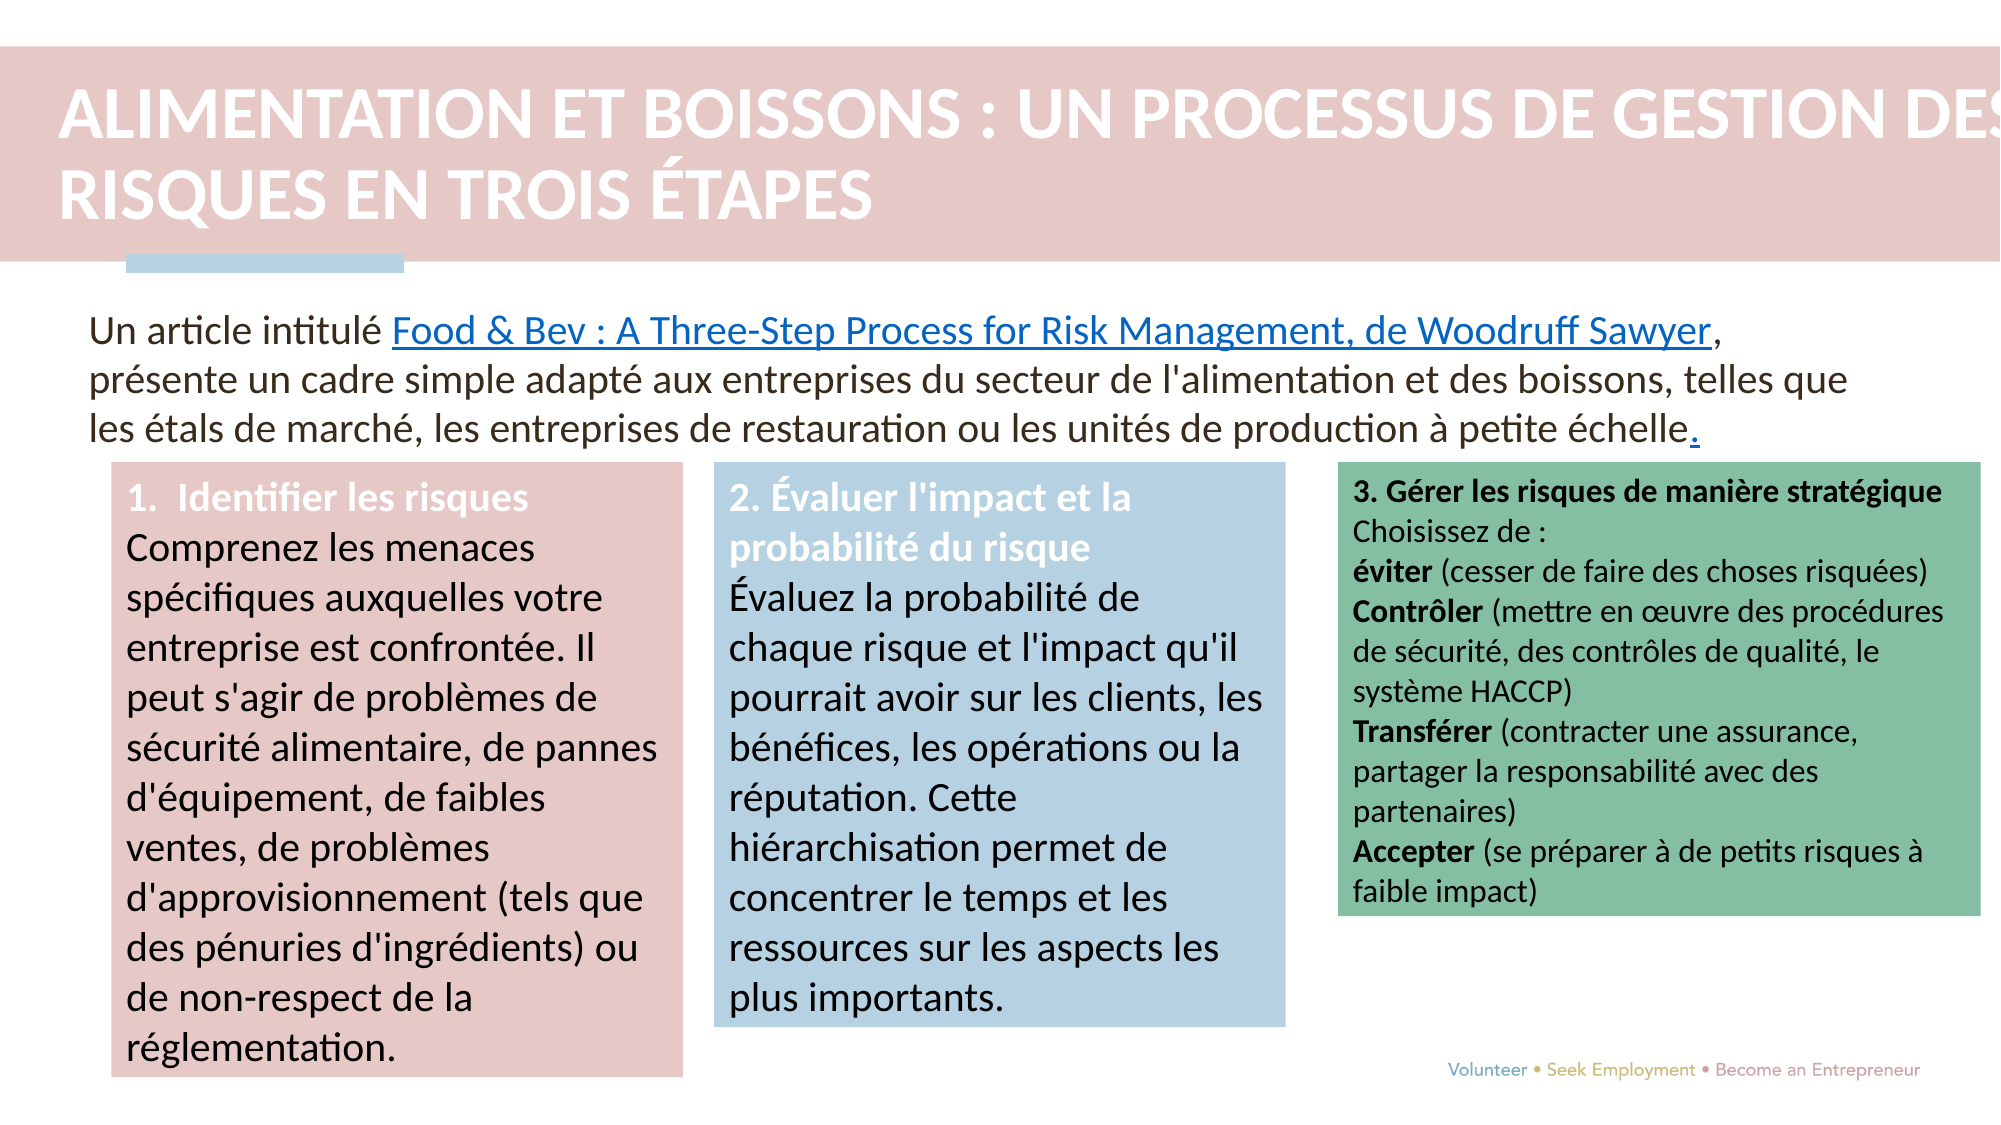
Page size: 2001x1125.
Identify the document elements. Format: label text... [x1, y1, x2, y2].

list Un article intitulé Food & Bev : A Three-Step Process for Risk Management, de Woodruff Sawyer, présente un cadre simple adapté aux entreprises du secteur de l'alimentation et des boissons, telles que les étals de marché, les entreprises de restauration ou les unités de production à petite échelle. [73, 296, 1895, 1063]
text_box 2. Évaluer l'impact et la probabilité du risque Évaluez la probabilité de chaque risque et l'impact qu'il pourrait avoir sur les clients, les bénéfices, les opérations ou la réputation. Cette hiérarchisation permet de concentrer le temps et les ressources sur les aspects les plus importants. [714, 462, 1286, 1028]
picture [1418, 1046, 1971, 1103]
text_box 1. Identifier les risques Comprenez les menaces spécifiques auxquelles votre entreprise est confrontée. Il peut s'agir de problèmes de sécurité alimentaire, de pannes d'équipement, de faibles ventes, de problèmes d'approvisionnement (tels que des pénuries d'ingrédients) ou de non-respect de la réglementation. [111, 462, 683, 1078]
text_box 3. Gérer les risques de manière stratégique Choisissez de : éviter (cesser de faire des choses risquées) Contrôler (mettre en œuvre des procédures de sécurité, des contrôles de qualité, le système HACCP) Transférer (contracter une assurance, partager la responsabilité avec des partenaires) Accepter (se préparer à de petits risques à faible impact) [1338, 462, 1981, 917]
list ALIMENTATION ET BOISSONS : UN PROCESSUS DE GESTION DES RISQUES EN TROIS ÉTAPES [43, 62, 2000, 247]
